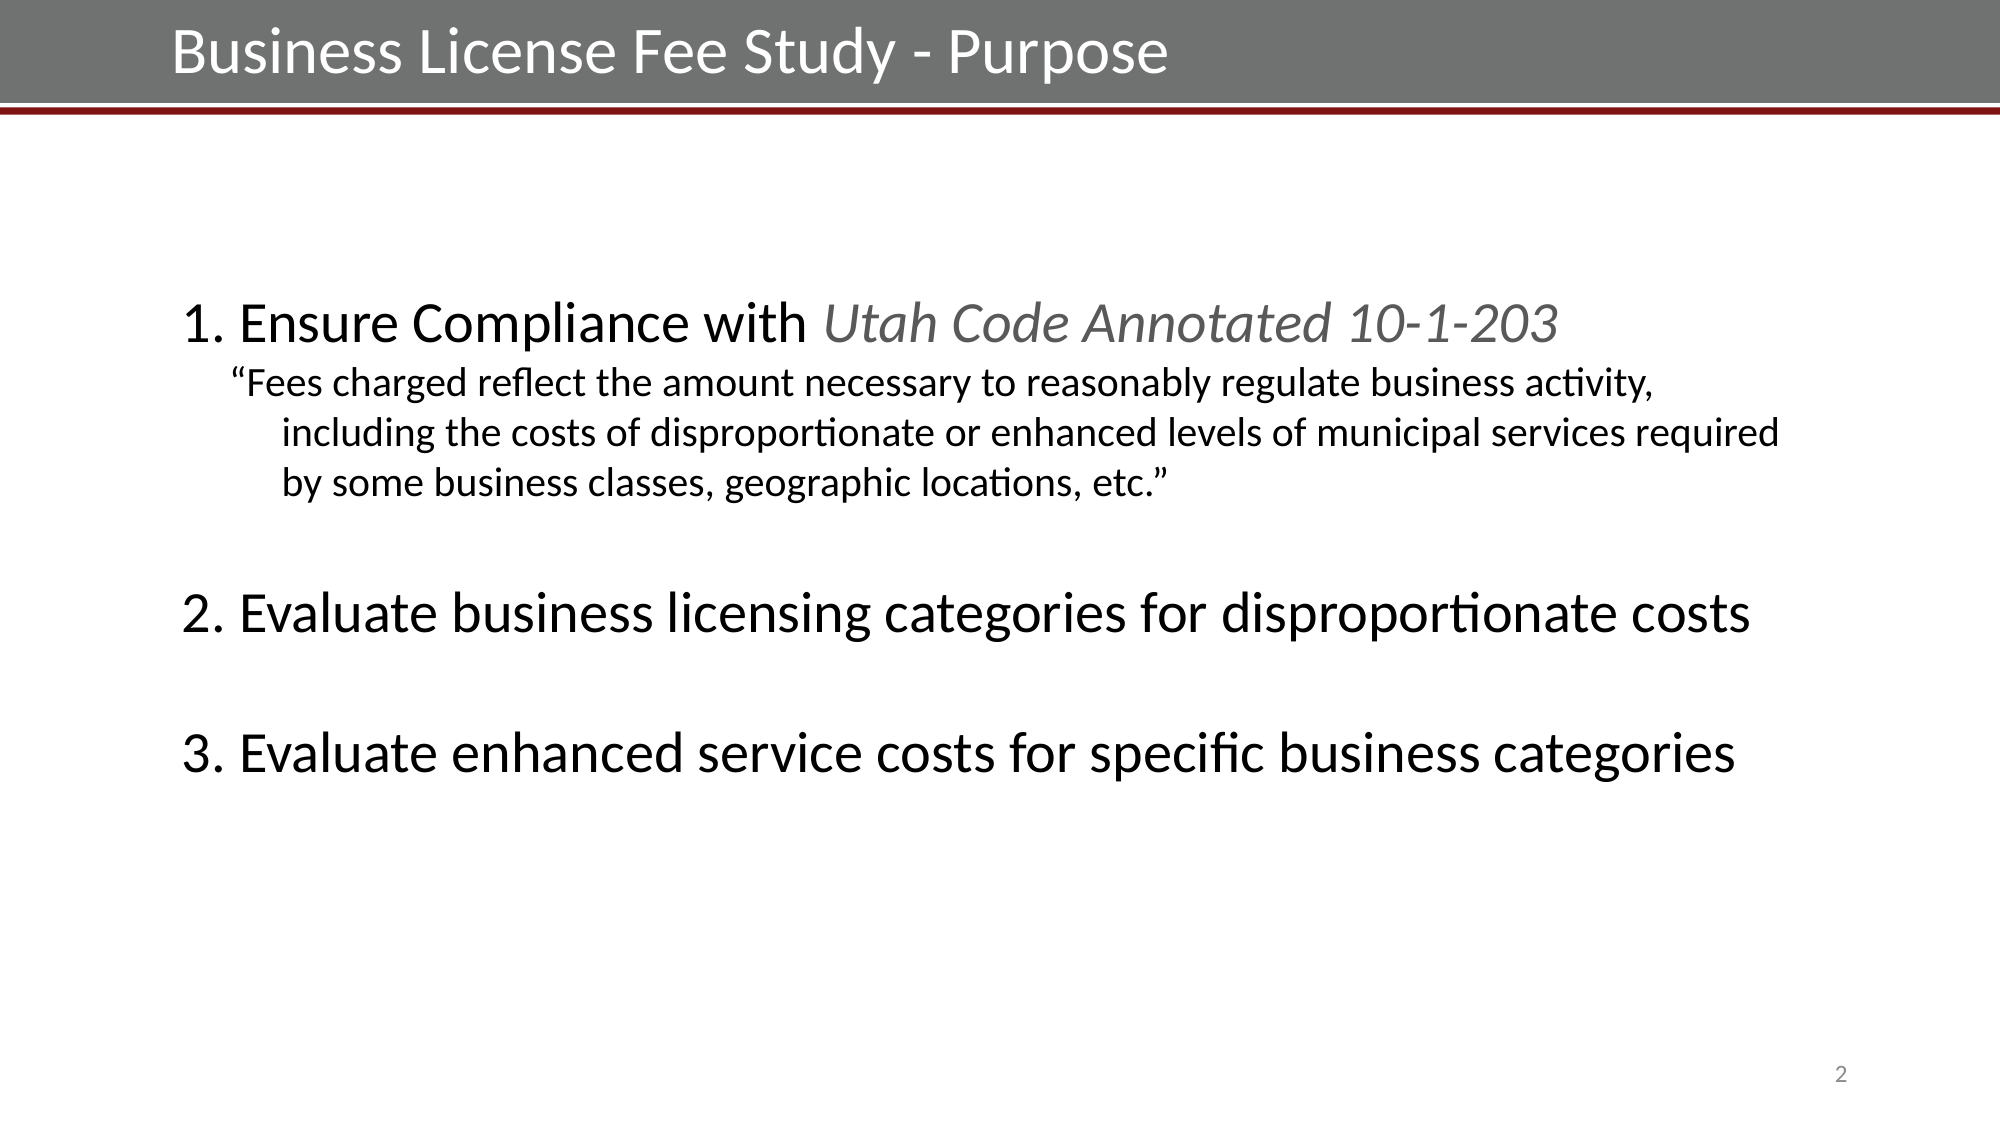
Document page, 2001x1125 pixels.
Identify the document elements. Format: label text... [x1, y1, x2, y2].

text_box 1. Ensure Compliance with Utah Code Annotated 10-1-203 “Fees charged reflect the amount necessary to reasonably regulate business activity, including the costs of disproportionate or enhanced levels of municipal services required by some business classes, geographic locations, etc.” 2. Evaluate business licensing categories for disproportionate costs 3. Evaluate enhanced service costs for specific business categories [166, 277, 1833, 792]
slide_number 2 [1412, 1042, 1863, 1103]
text_box Business License Fee Study - Purpose [156, 0, 1186, 95]
